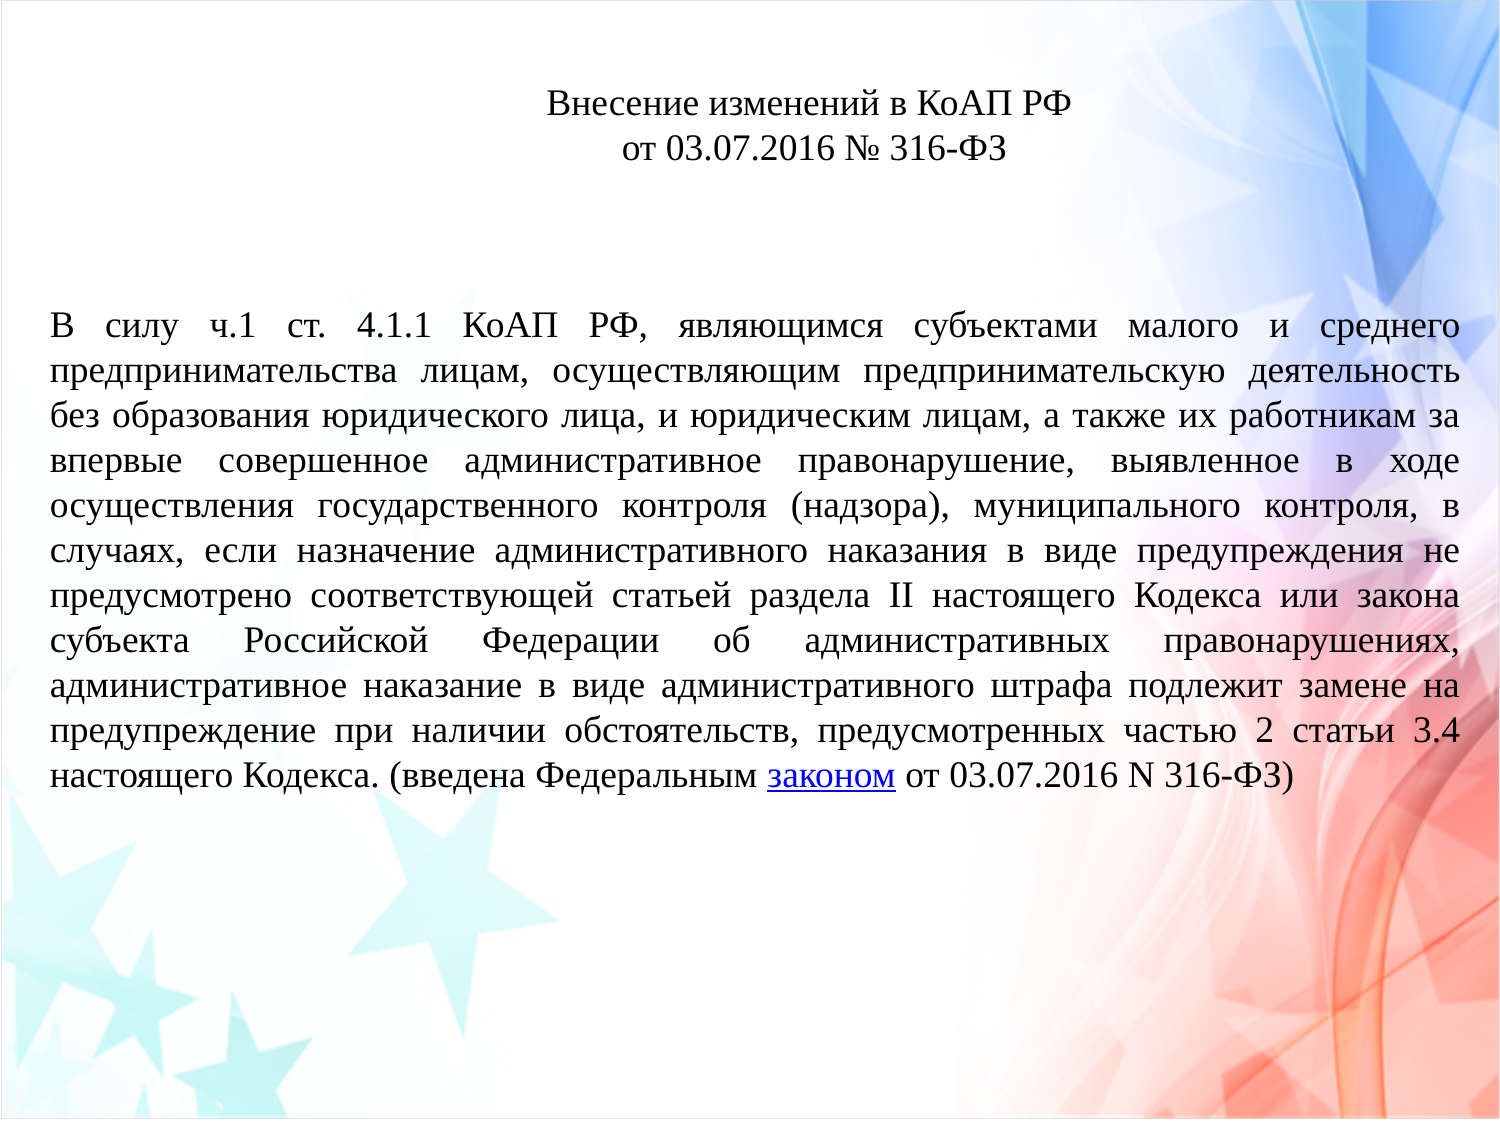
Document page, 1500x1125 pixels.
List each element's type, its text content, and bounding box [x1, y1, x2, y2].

text_box В силу ч.1 ст. 4.1.1 КоАП РФ, являющимся субъектами малого и среднего предпринимательства лицам, осуществляющим предпринимательскую деятельность без образования юридического лица, и юридическим лицам, а также их работникам за впервые совершенное административное правонарушение, выявленное в ходе осуществления государственного контроля (надзора), муниципального контроля, в случаях, если назначение административного наказания в виде предупреждения не предусмотрено соответствующей статьей раздела II настоящего Кодекса или закона субъекта Российской Федерации об административных правонарушениях, административное наказание в виде административного штрафа подлежит замене на предупреждение при наличии обстоятельств, предусмотренных частью 2 статьи 3.4 настоящего Кодекса. (введена Федеральным законом от 03.07.2016 N 316-ФЗ) [35, 292, 1477, 803]
text_box Внесение изменений в КоАП РФ от 03.07.2016 № 316-ФЗ [257, 70, 1372, 220]
picture [0, 0, 1500, 1125]
